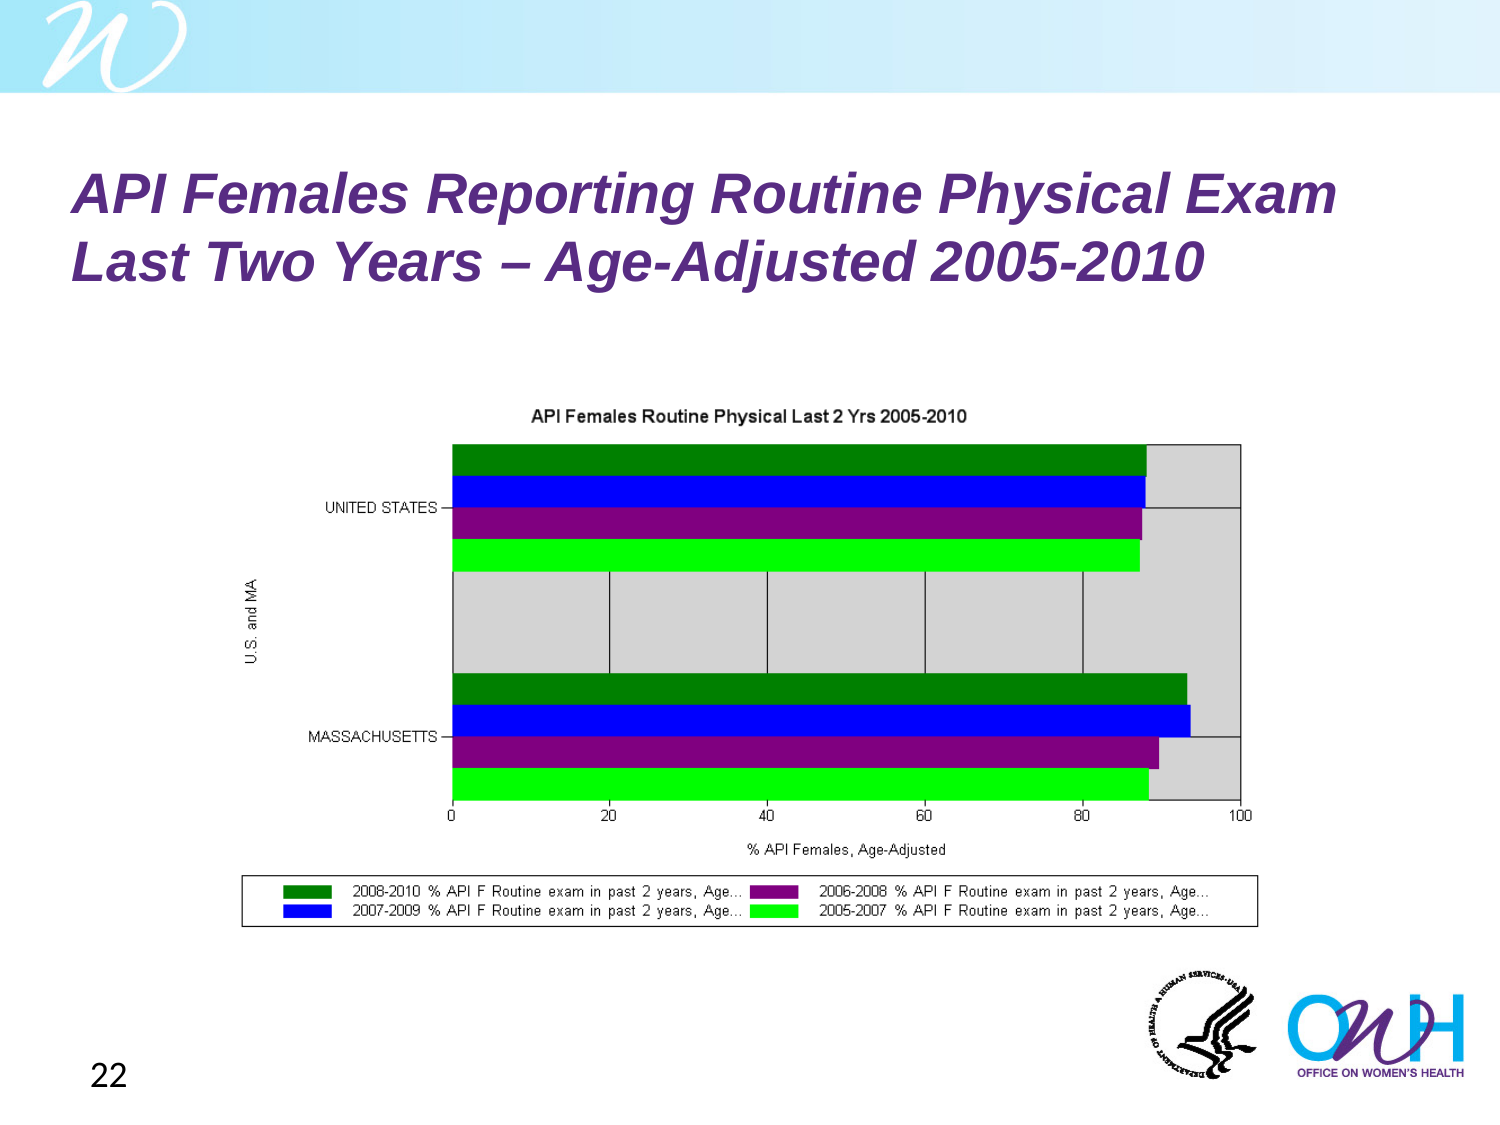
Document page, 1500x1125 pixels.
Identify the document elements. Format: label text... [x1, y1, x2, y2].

picture [0, 0, 1500, 1125]
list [209, 389, 1291, 944]
title API Females Reporting Routine Physical Exam Last Two Years – Age-Adjusted 2005-2010 [56, 148, 1407, 301]
